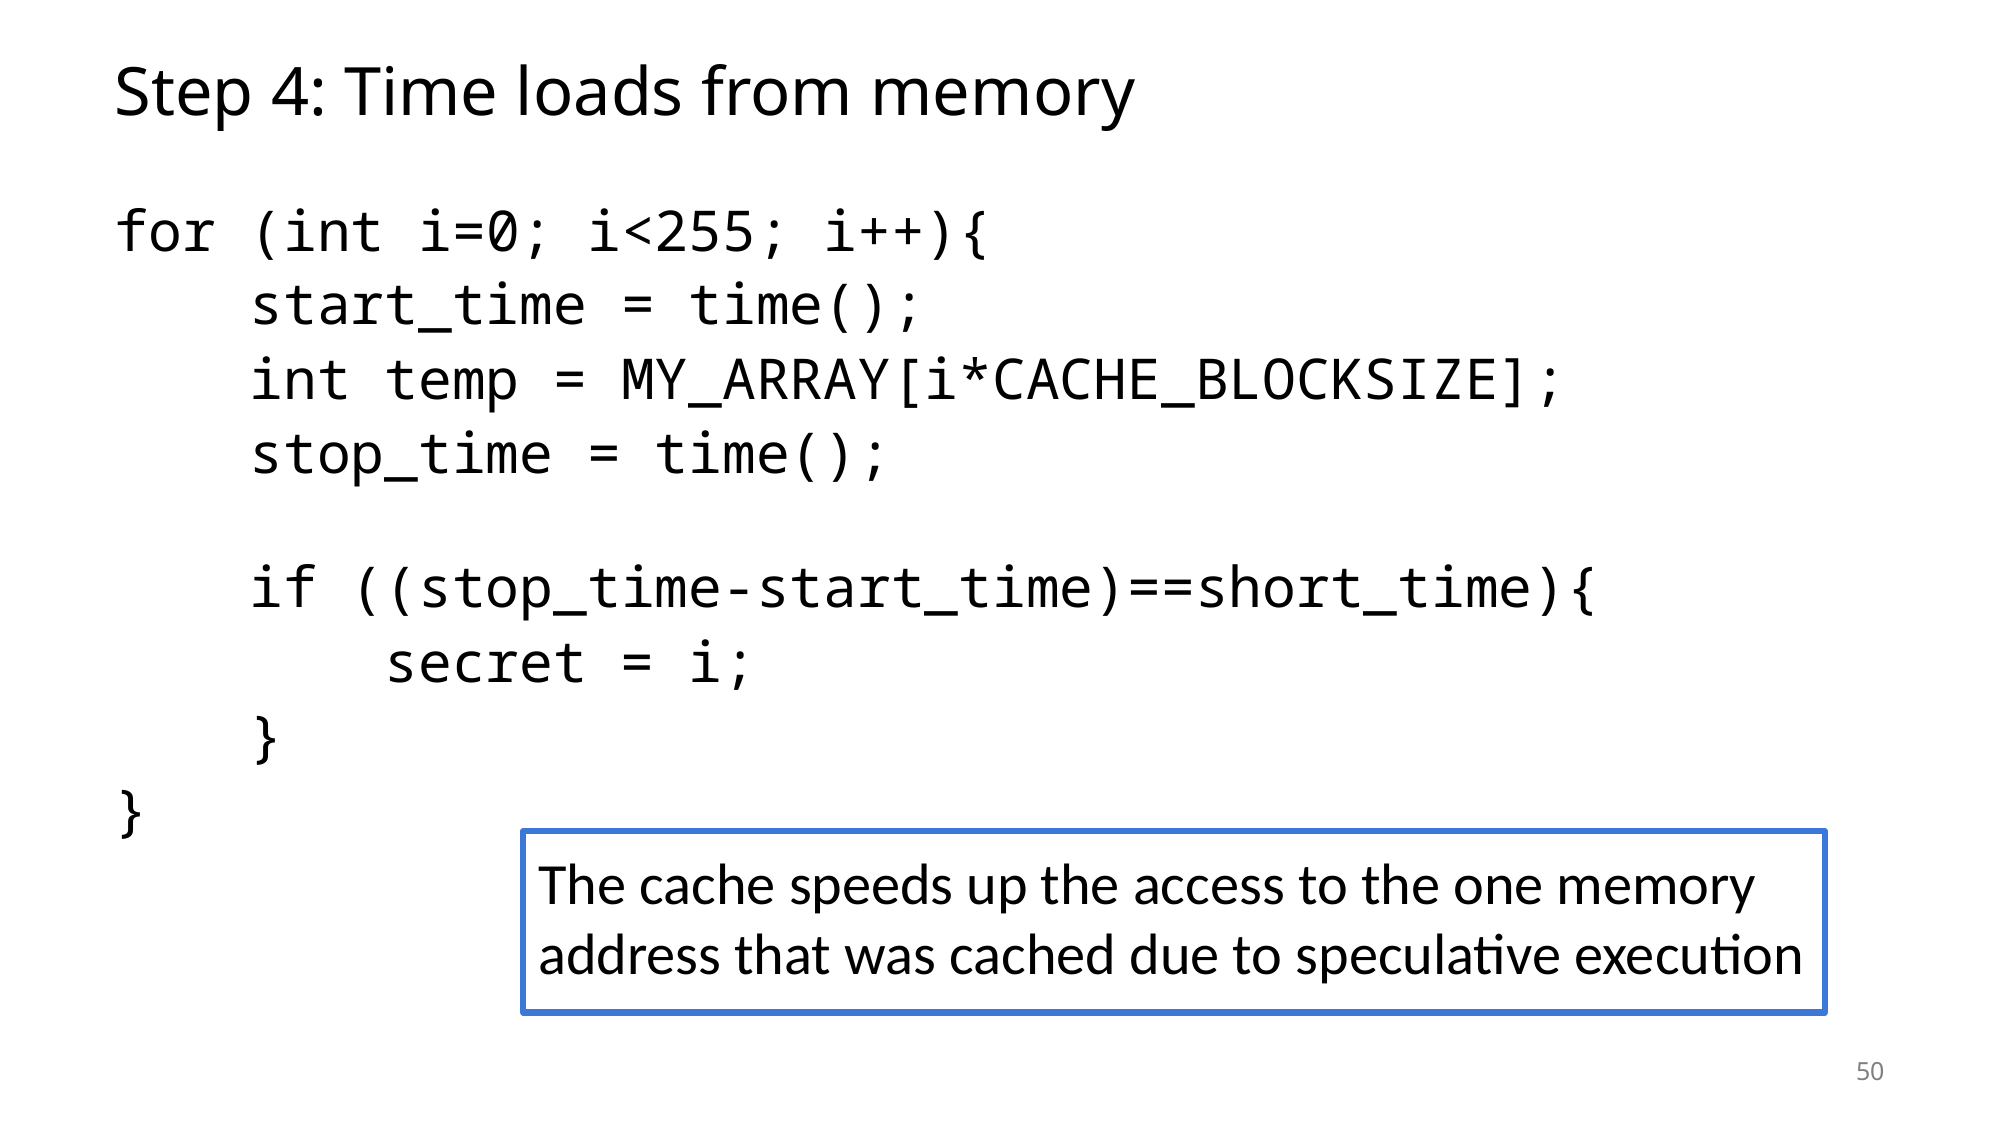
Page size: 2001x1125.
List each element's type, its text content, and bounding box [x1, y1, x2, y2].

slide_number 50 [1749, 1042, 1900, 1103]
list for (int i=0; i<255; i++){ start_time = time(); int temp = MY_ARRAY[i*CACHE_BLOCKSIZE]; stop_time = time(); if ((stop_time-start_time)==short_time){ secret = i; } } [99, 187, 1900, 1013]
title Step 4: Time loads from memory [99, 37, 1900, 150]
text_box The cache speeds up the access to the one memory address that was cached due to speculative execution [523, 831, 1825, 1013]
